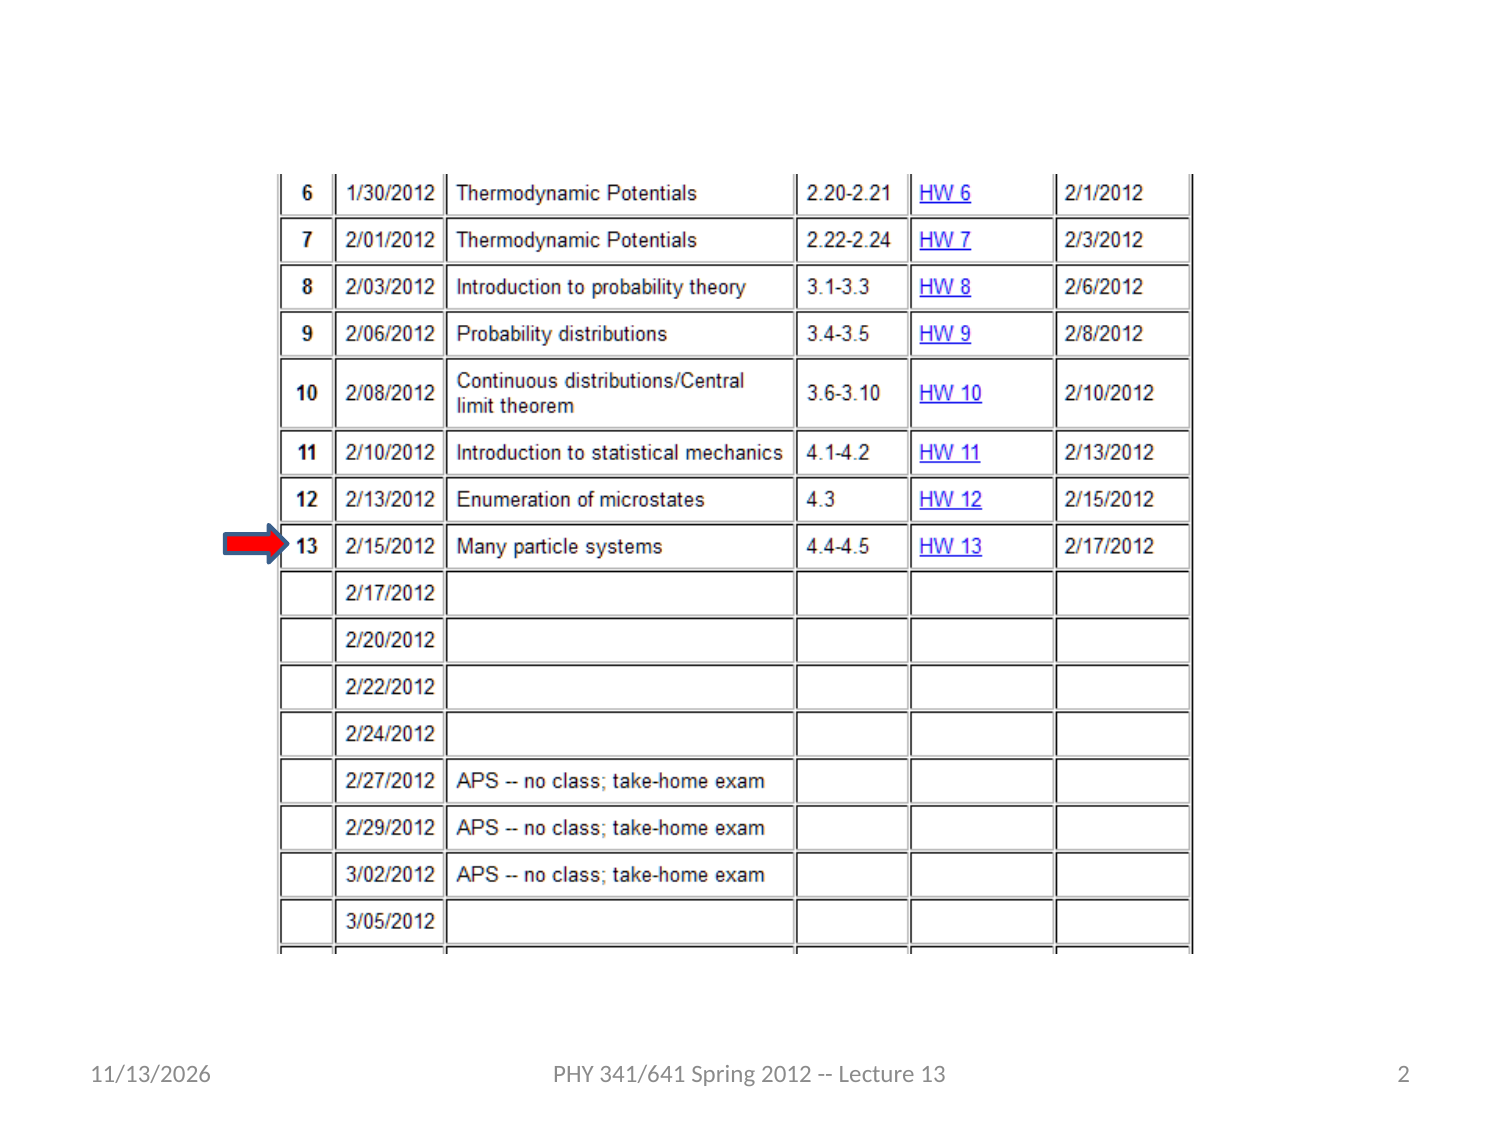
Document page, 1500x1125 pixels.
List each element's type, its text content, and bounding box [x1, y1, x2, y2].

picture [249, 174, 1226, 954]
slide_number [75, 1042, 425, 1103]
footer PHY 341/641 Spring 2012 -- Lecture 13 [512, 1042, 988, 1103]
text_box [222, 532, 244, 556]
slide_number 2 [1074, 1042, 1425, 1103]
